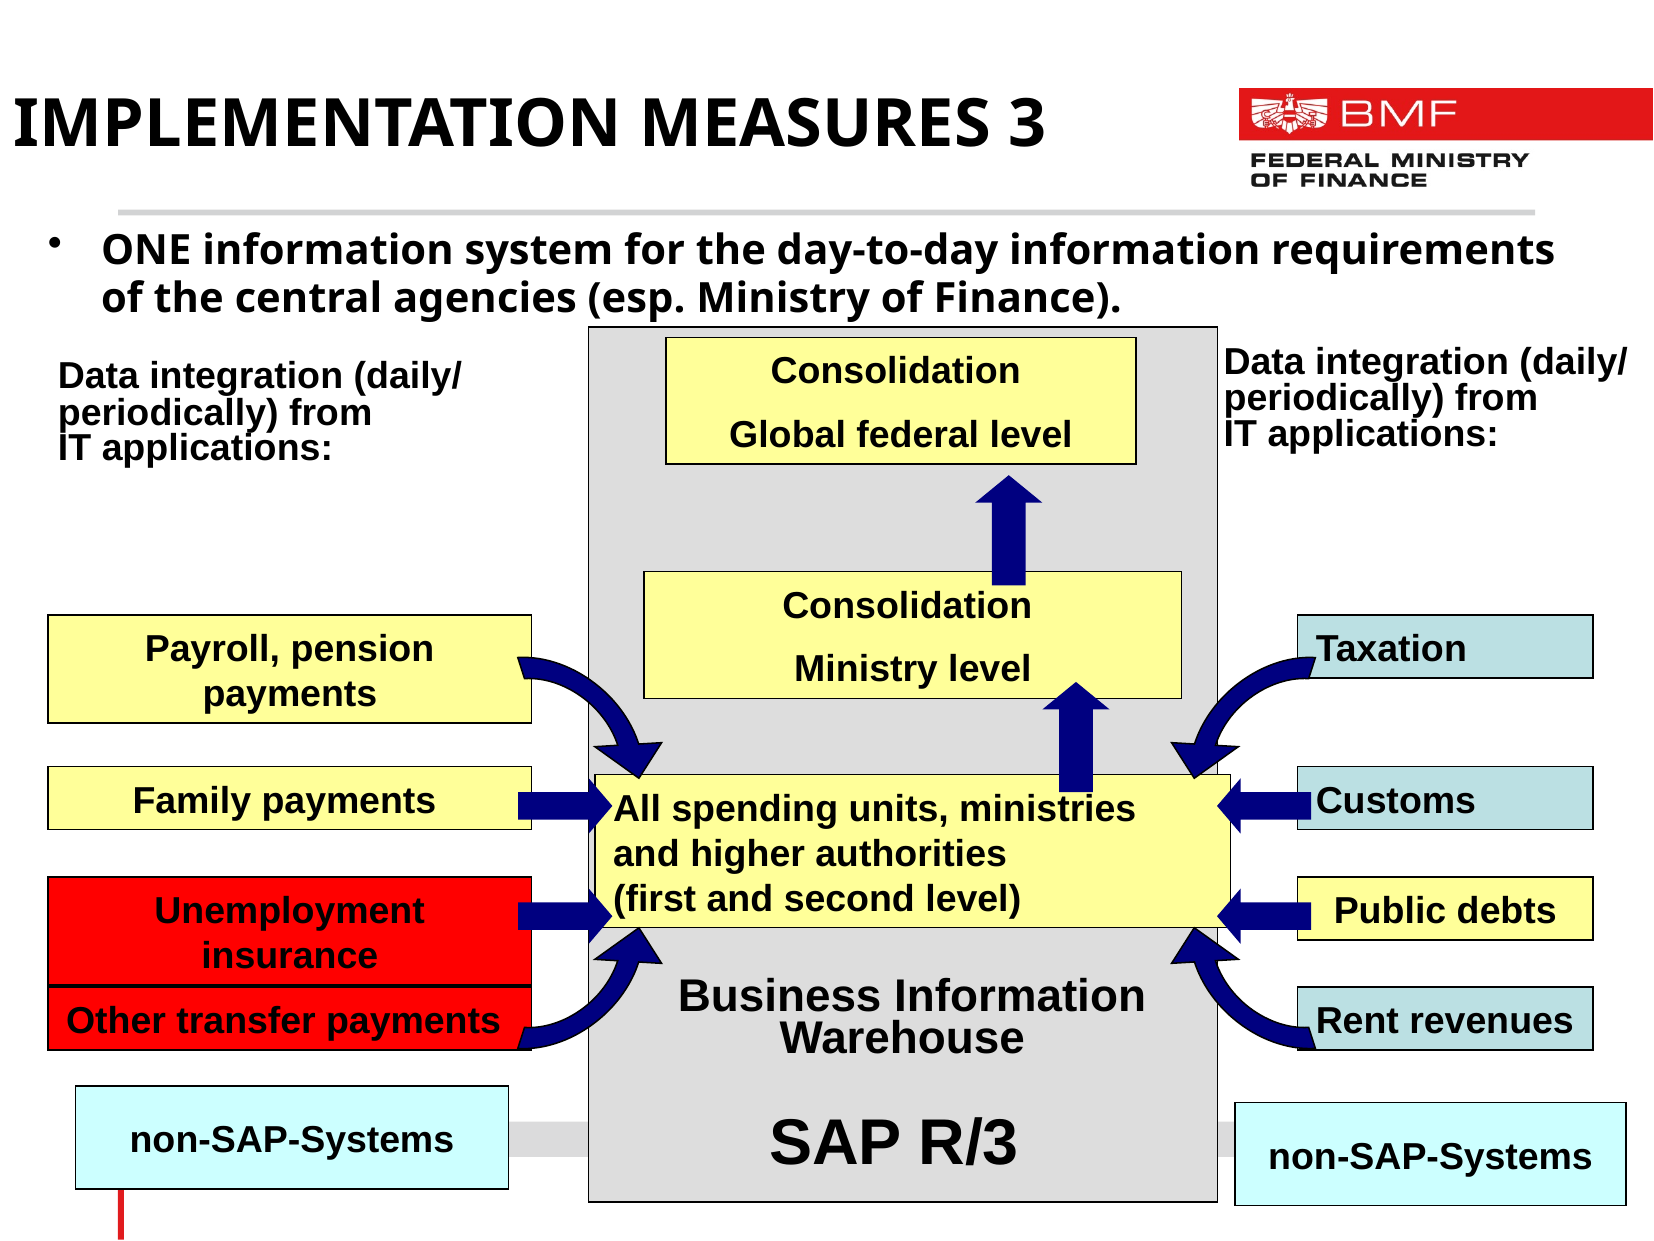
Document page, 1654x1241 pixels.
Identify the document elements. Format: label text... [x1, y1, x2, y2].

text_box Business Information Warehouse [661, 970, 1190, 1070]
text_box [518, 888, 613, 944]
title IMPLEMENTATION MEASURES 3 [13, 59, 1447, 181]
text_box All spending units, ministries and higher authorities (first and second level) [595, 774, 1231, 928]
text_box Unemployment insurance [47, 876, 532, 985]
text_box Family payments [47, 766, 532, 830]
text_box [588, 703, 631, 784]
text_box [517, 657, 662, 779]
picture [1239, 88, 1653, 187]
text_box [975, 475, 1043, 586]
text_box [588, 828, 595, 894]
text_box Rent revenues [1297, 987, 1593, 1051]
text_box Other transfer payments [47, 987, 532, 1051]
text_box [1217, 778, 1312, 834]
text_box [588, 326, 1218, 774]
text_box [1171, 657, 1316, 779]
text_box non-SAP-Systems [1235, 1102, 1627, 1206]
text_box [1042, 681, 1110, 793]
text_box Taxation [1297, 614, 1593, 678]
text_box [517, 927, 662, 1049]
text_box non-SAP-Systems [75, 1085, 509, 1189]
text_box Data integration (daily/ periodically) from IT applications: [1207, 337, 1654, 463]
text_box Customs [1297, 766, 1593, 830]
list ONE information system for the day-to-day information requirements of the central agencies (esp. Ministry of Finance). [47, 218, 1590, 311]
text_box SAP R/3 [693, 1091, 1095, 1186]
slide_number 6 [1429, 1118, 1535, 1176]
text_box Public debts [1297, 876, 1593, 940]
text_box Consolidation Global federal level [666, 337, 1137, 465]
text_box [1217, 888, 1312, 944]
text_box Data integration (daily/ periodically) from IT applications: [41, 351, 492, 477]
text_box [588, 928, 1218, 1202]
text_box [1171, 927, 1316, 1049]
text_box Consolidation Ministry level [644, 571, 1182, 699]
text_box Payroll, pension payments [47, 614, 532, 723]
text_box [518, 778, 613, 834]
